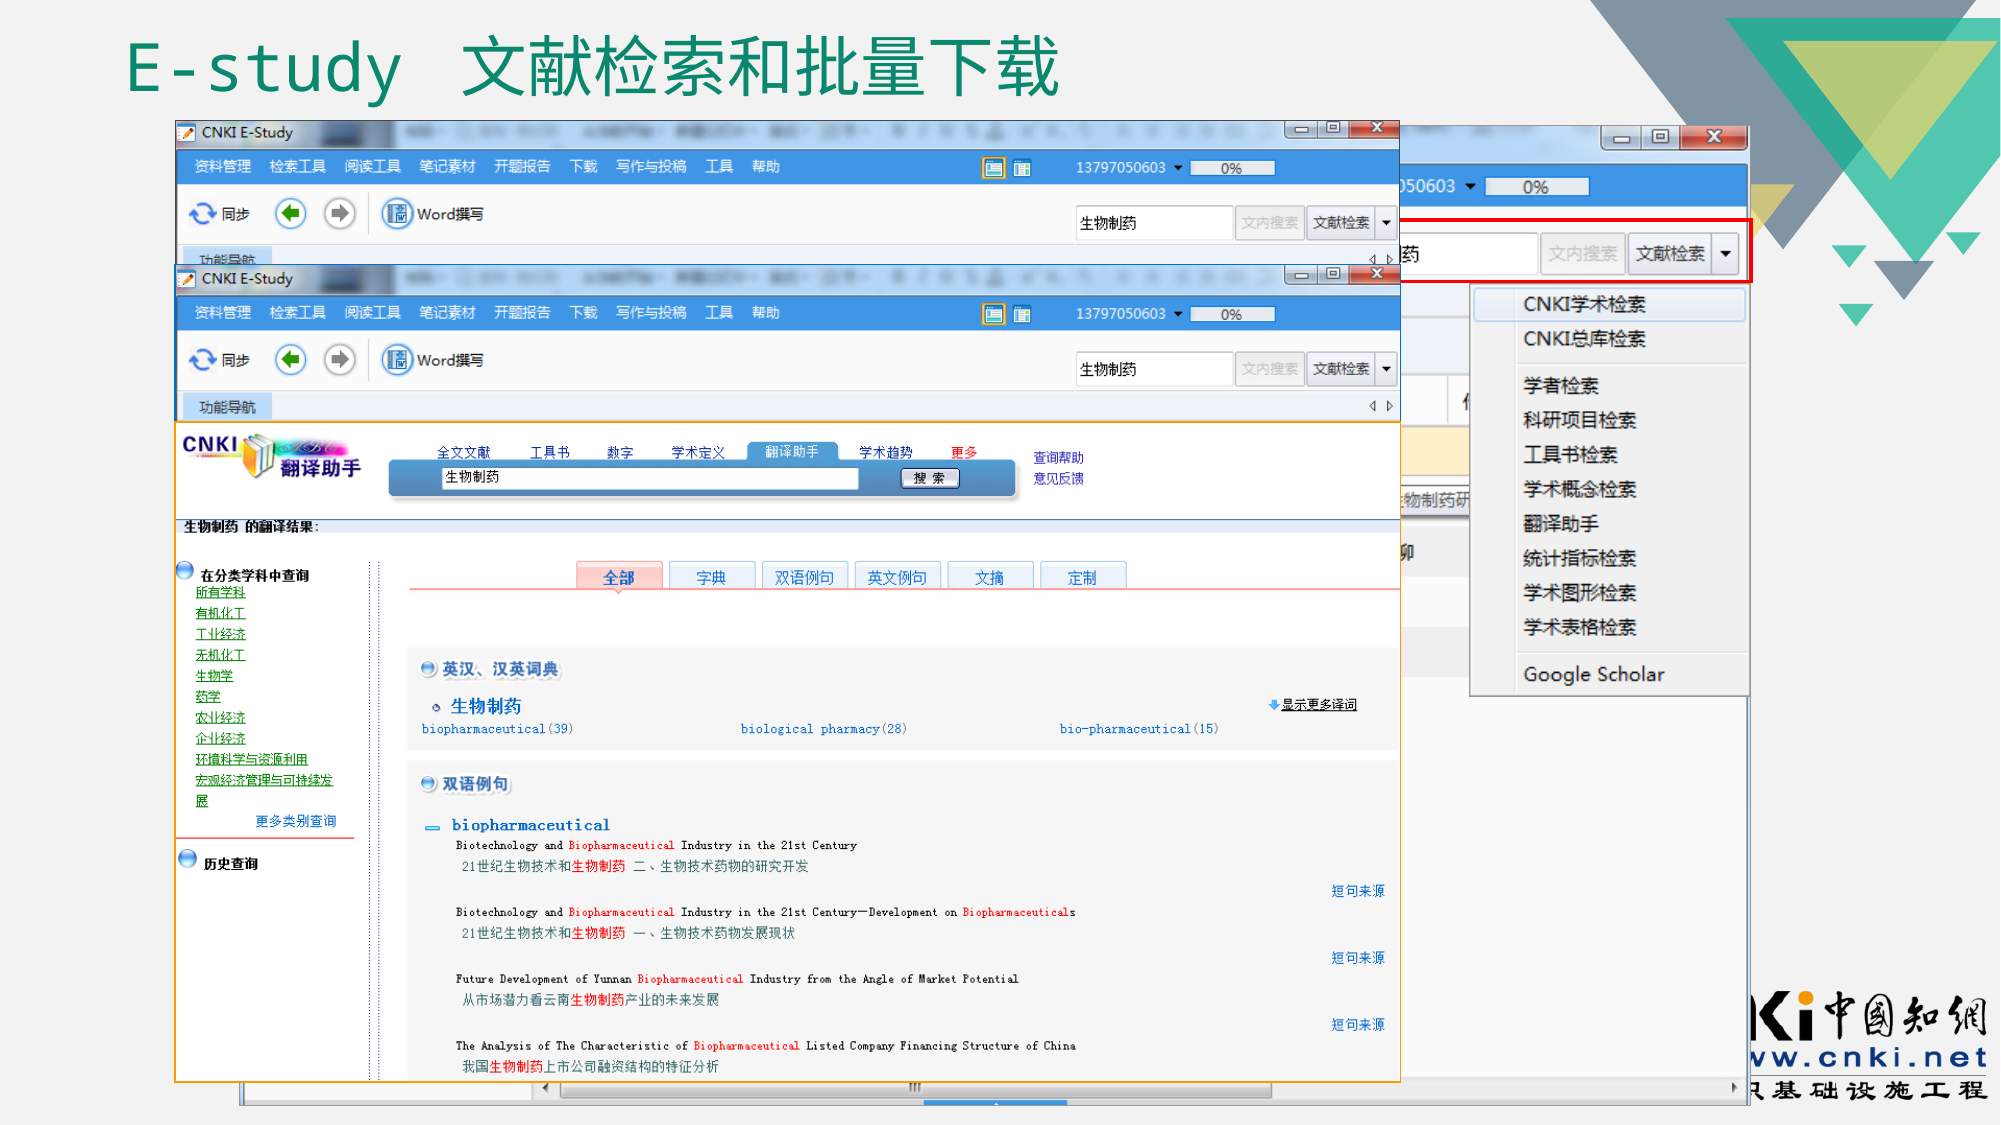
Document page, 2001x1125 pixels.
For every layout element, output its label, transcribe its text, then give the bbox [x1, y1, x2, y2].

picture [175, 120, 2001, 1125]
text_box E-study 文献检索和批量下载 [109, 17, 1076, 112]
